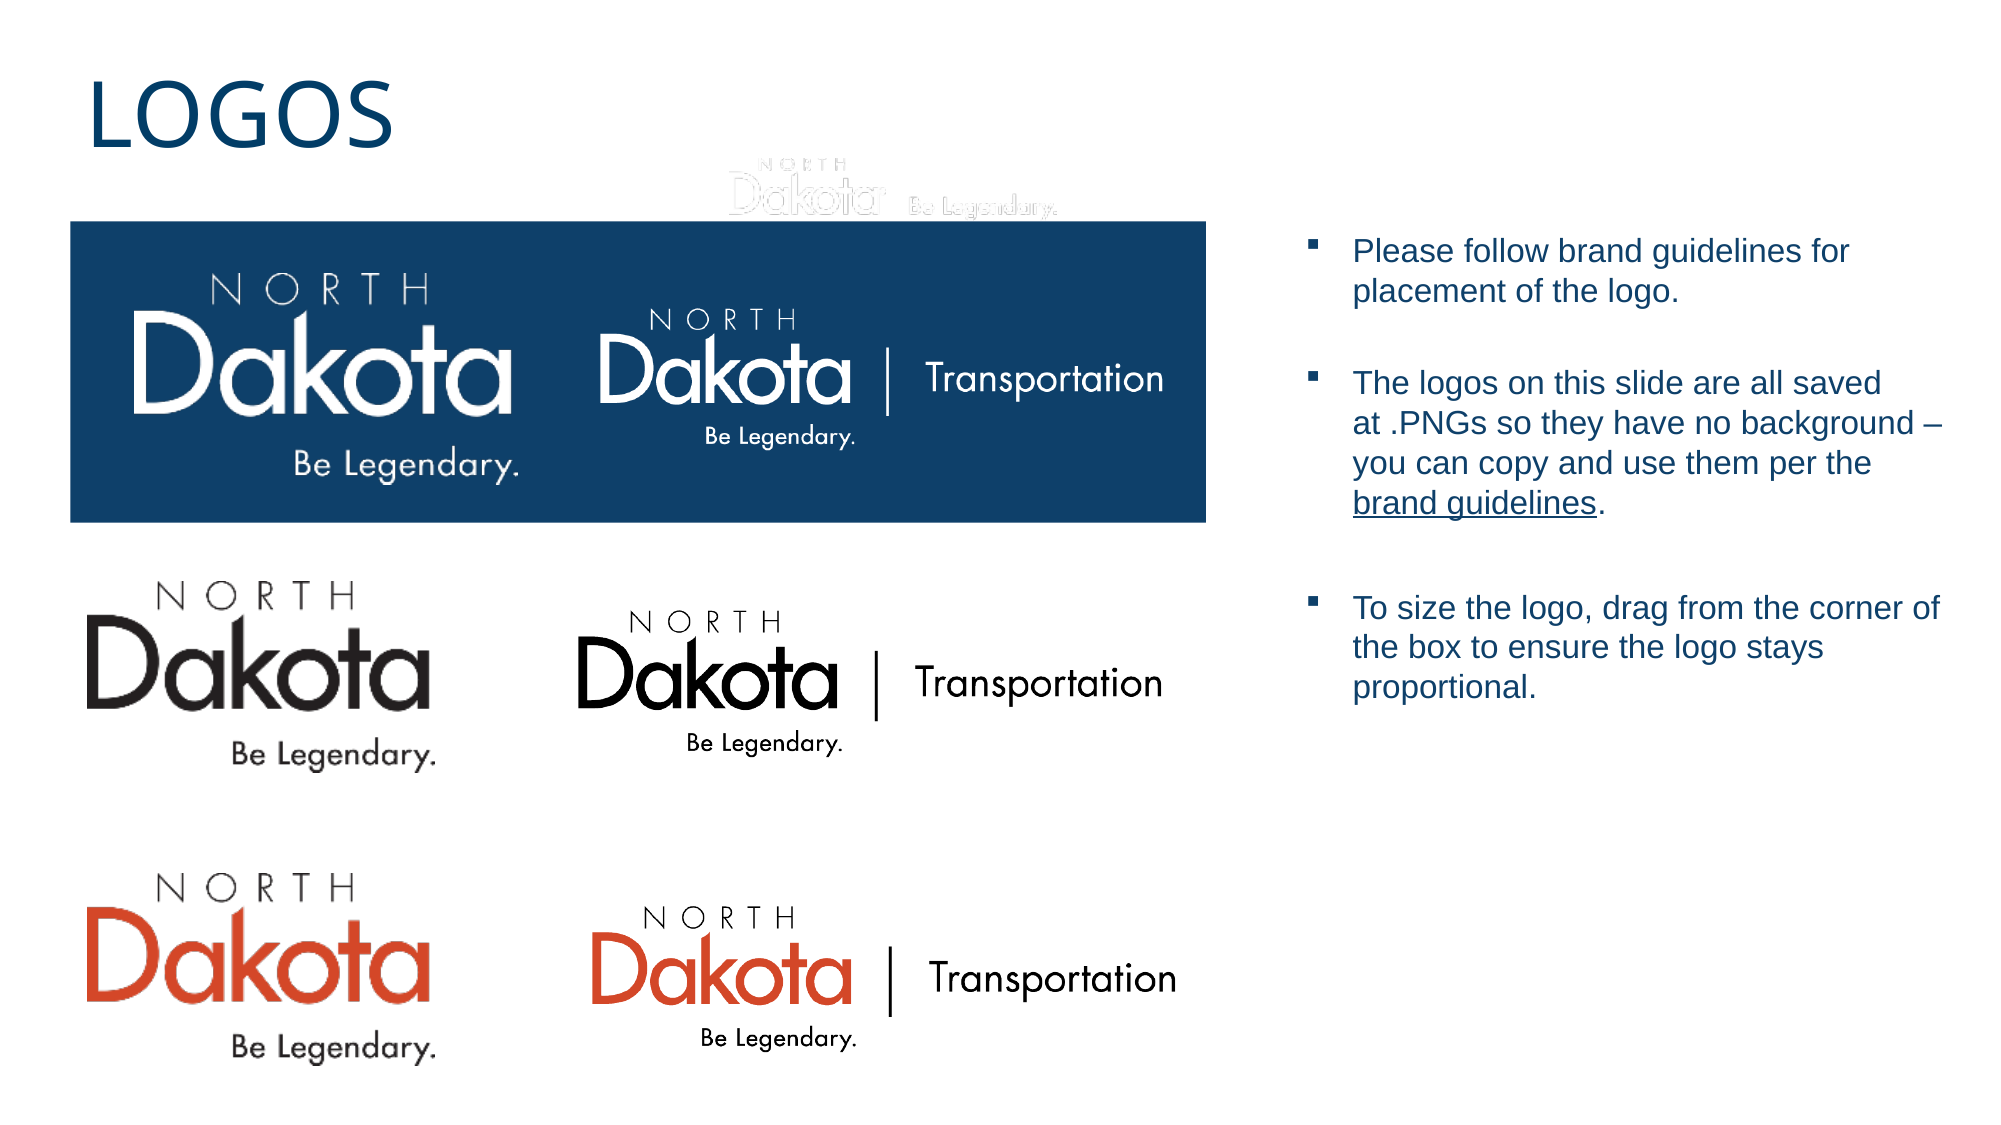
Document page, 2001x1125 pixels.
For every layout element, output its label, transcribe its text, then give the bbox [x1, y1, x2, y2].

text_box [69, 220, 1207, 524]
picture [558, 587, 1200, 780]
picture [87, 581, 435, 774]
picture [572, 883, 1214, 1076]
picture [729, 158, 1057, 221]
list Please follow brand guidelines for placement of the logo. The logos on this slide are all saved at .PNGs so they have no background – you can copy and use them per the brand guidelines. To size the logo, drag from the corner of the box to ensure the logo stays proportional. [1290, 221, 2000, 874]
picture [581, 286, 1200, 472]
picture [87, 873, 435, 1066]
title Logos [70, 20, 1930, 176]
picture [134, 273, 518, 485]
